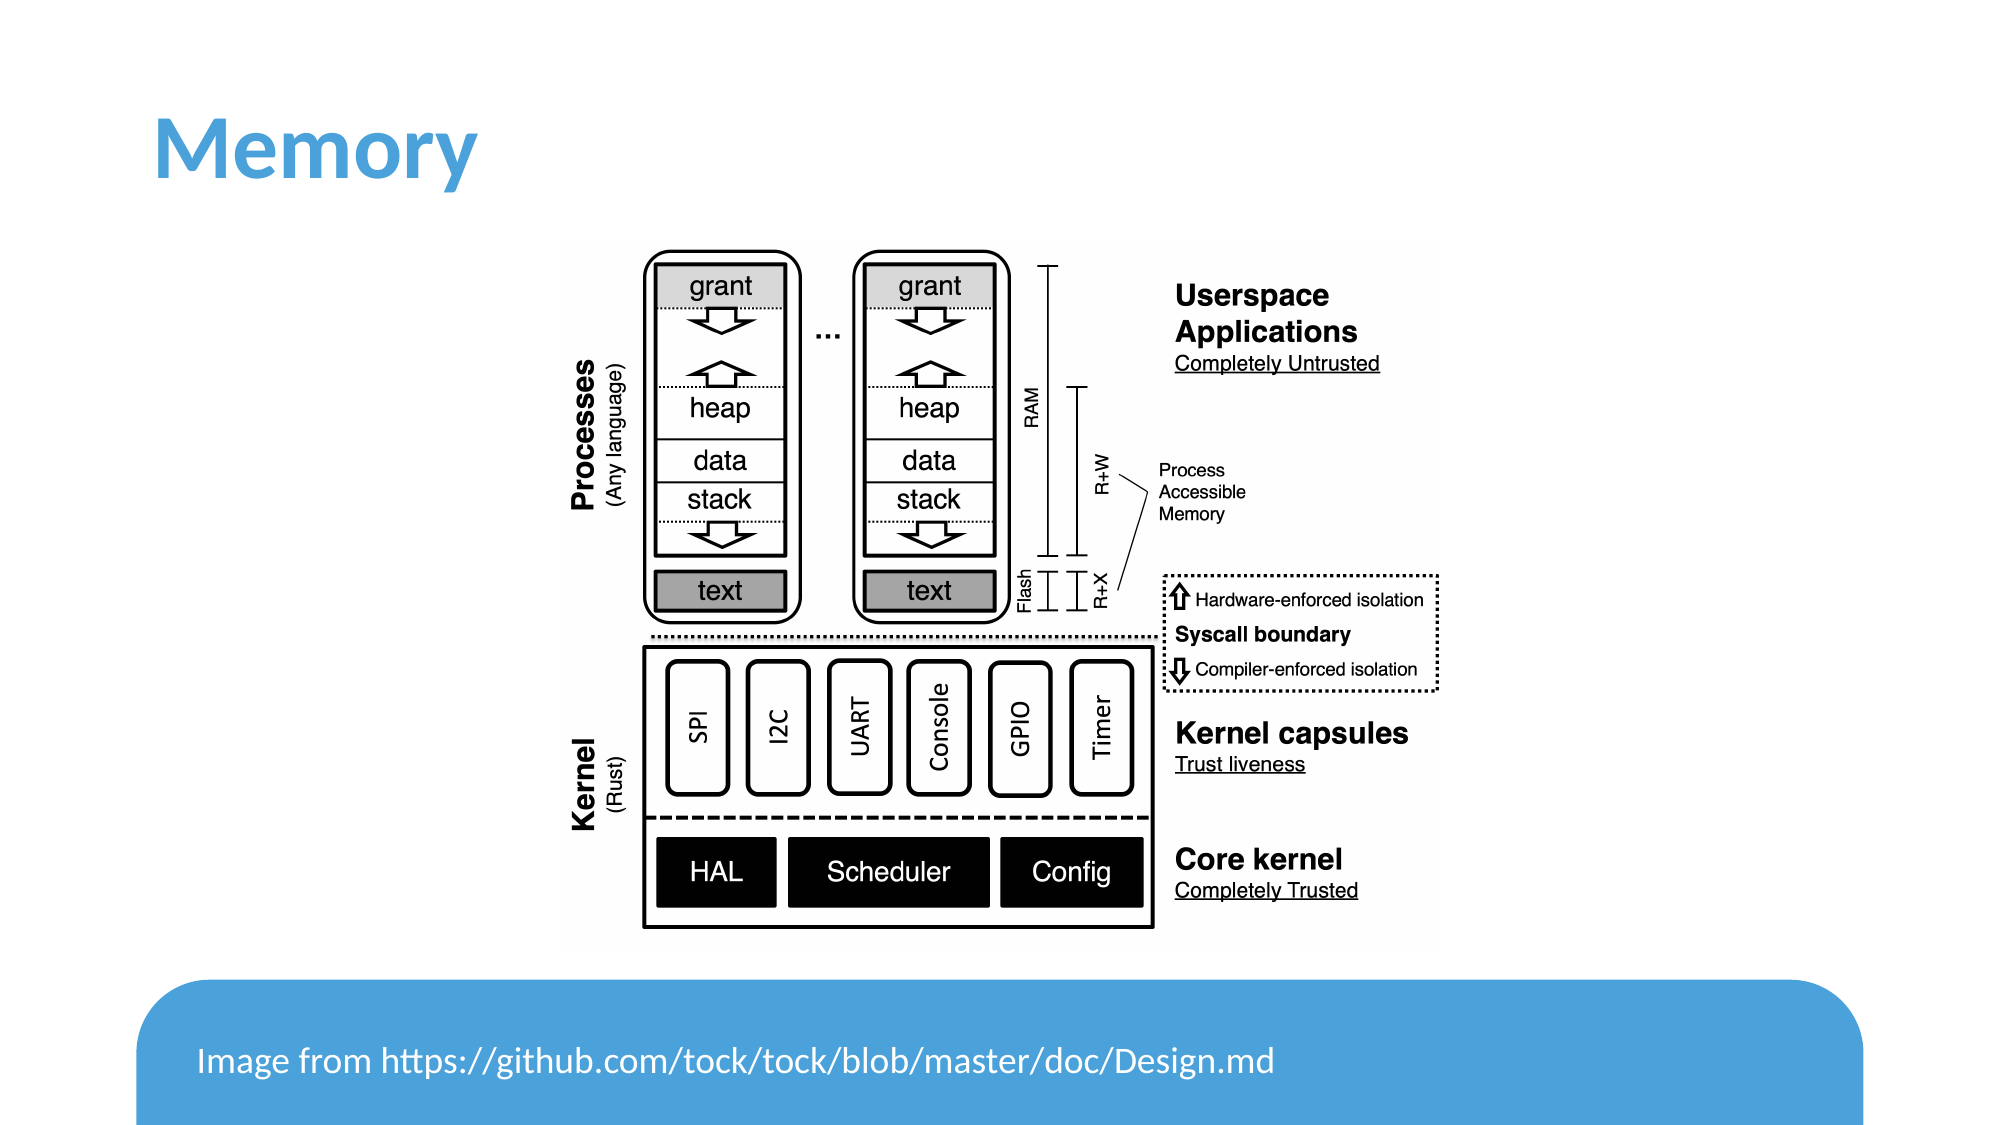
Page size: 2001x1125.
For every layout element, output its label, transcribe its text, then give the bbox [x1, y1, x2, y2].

title Memory [137, 59, 1863, 238]
text_box Image from https://github.com/tock/tock/blob/master/doc/Design.md [181, 1028, 1292, 1089]
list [560, 237, 1440, 952]
